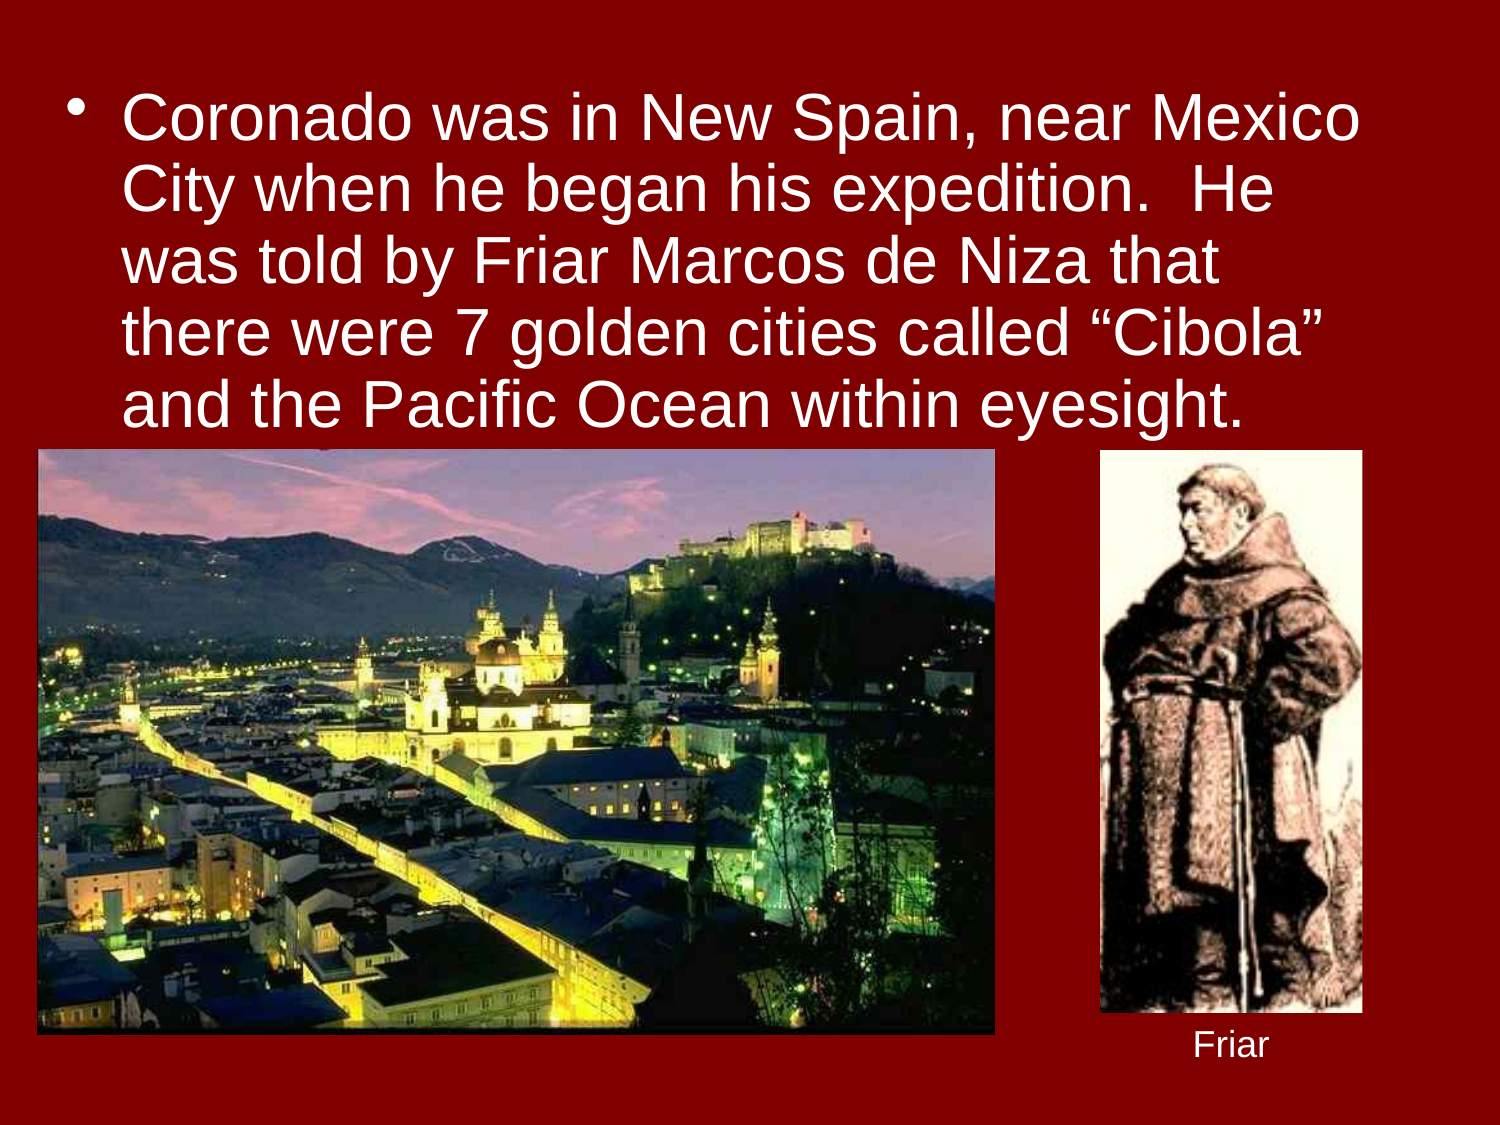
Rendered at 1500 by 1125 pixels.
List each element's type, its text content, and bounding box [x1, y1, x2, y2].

picture [37, 449, 995, 1035]
list Coronado was in New Spain, near Mexico City when he began his expedition. He was told by Friar Marcos de Niza that there were 7 golden cities called “Cibola” and the Pacific Ocean within eyesight. [50, 75, 1400, 488]
picture [1099, 449, 1363, 1013]
text_box Friar [1062, 1012, 1400, 1073]
